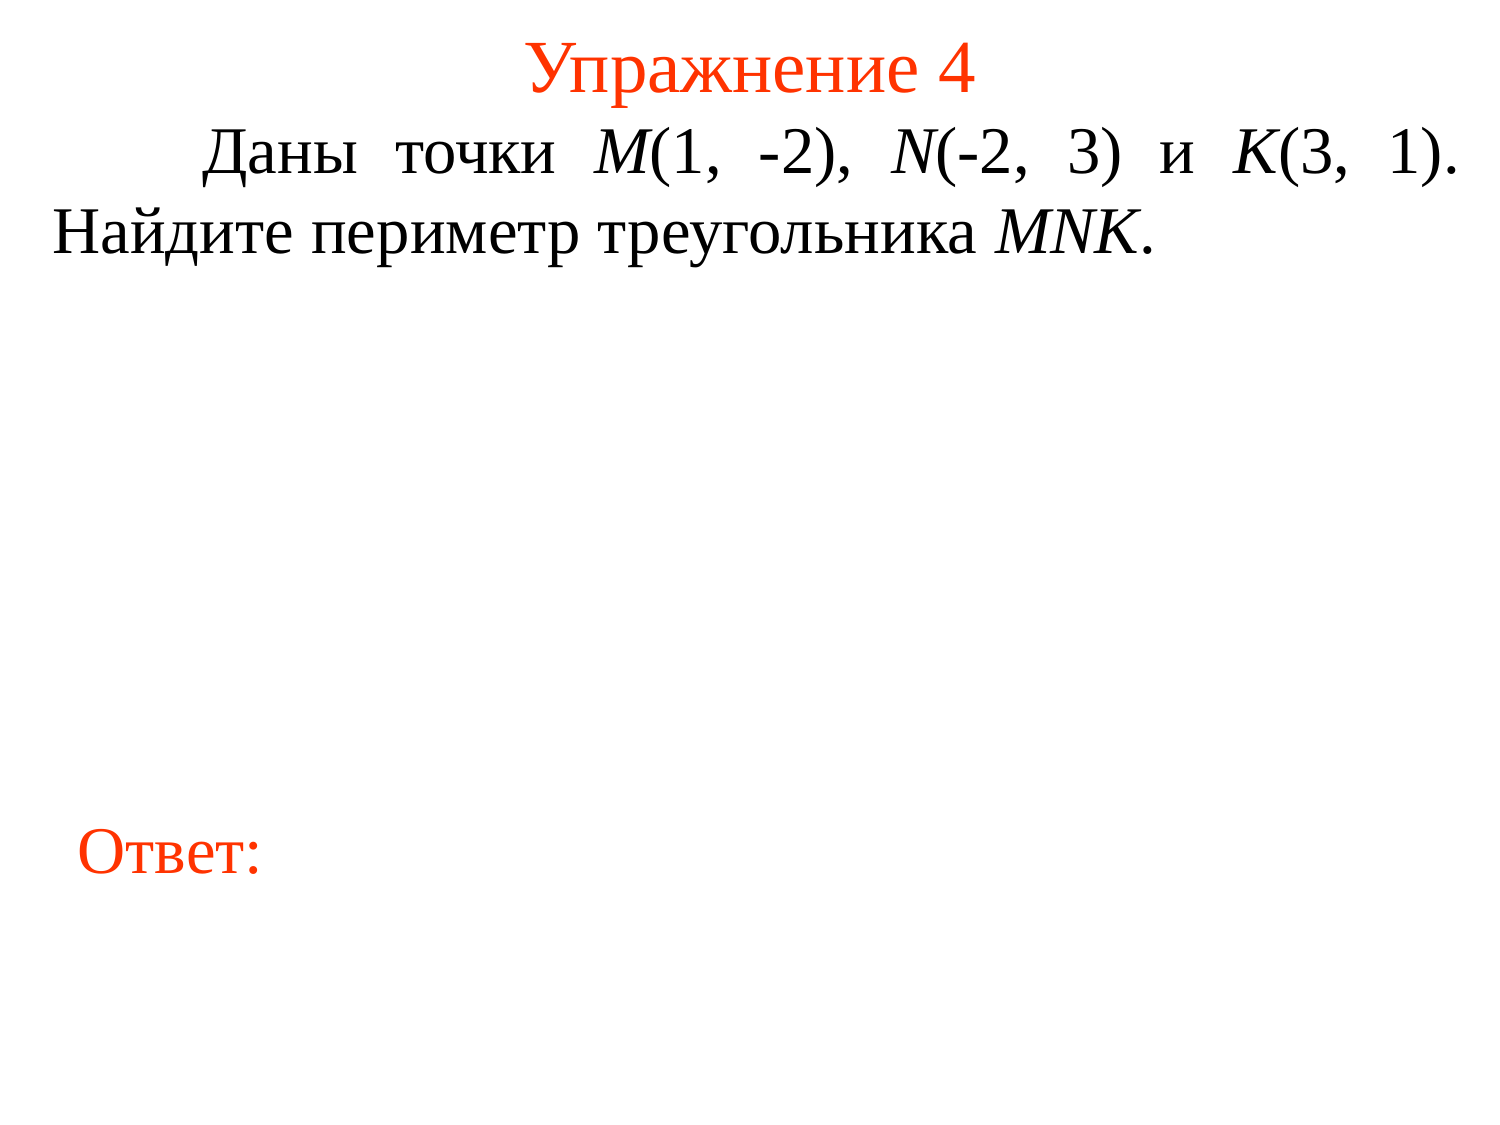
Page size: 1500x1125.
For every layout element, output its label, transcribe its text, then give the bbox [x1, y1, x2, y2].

title Упражнение 4 [112, 24, 1388, 99]
text_box Даны точки M(1, -2), N(-2, 3) и K(3, 1). Найдите периметр треугольника MNK. [37, 99, 1475, 275]
